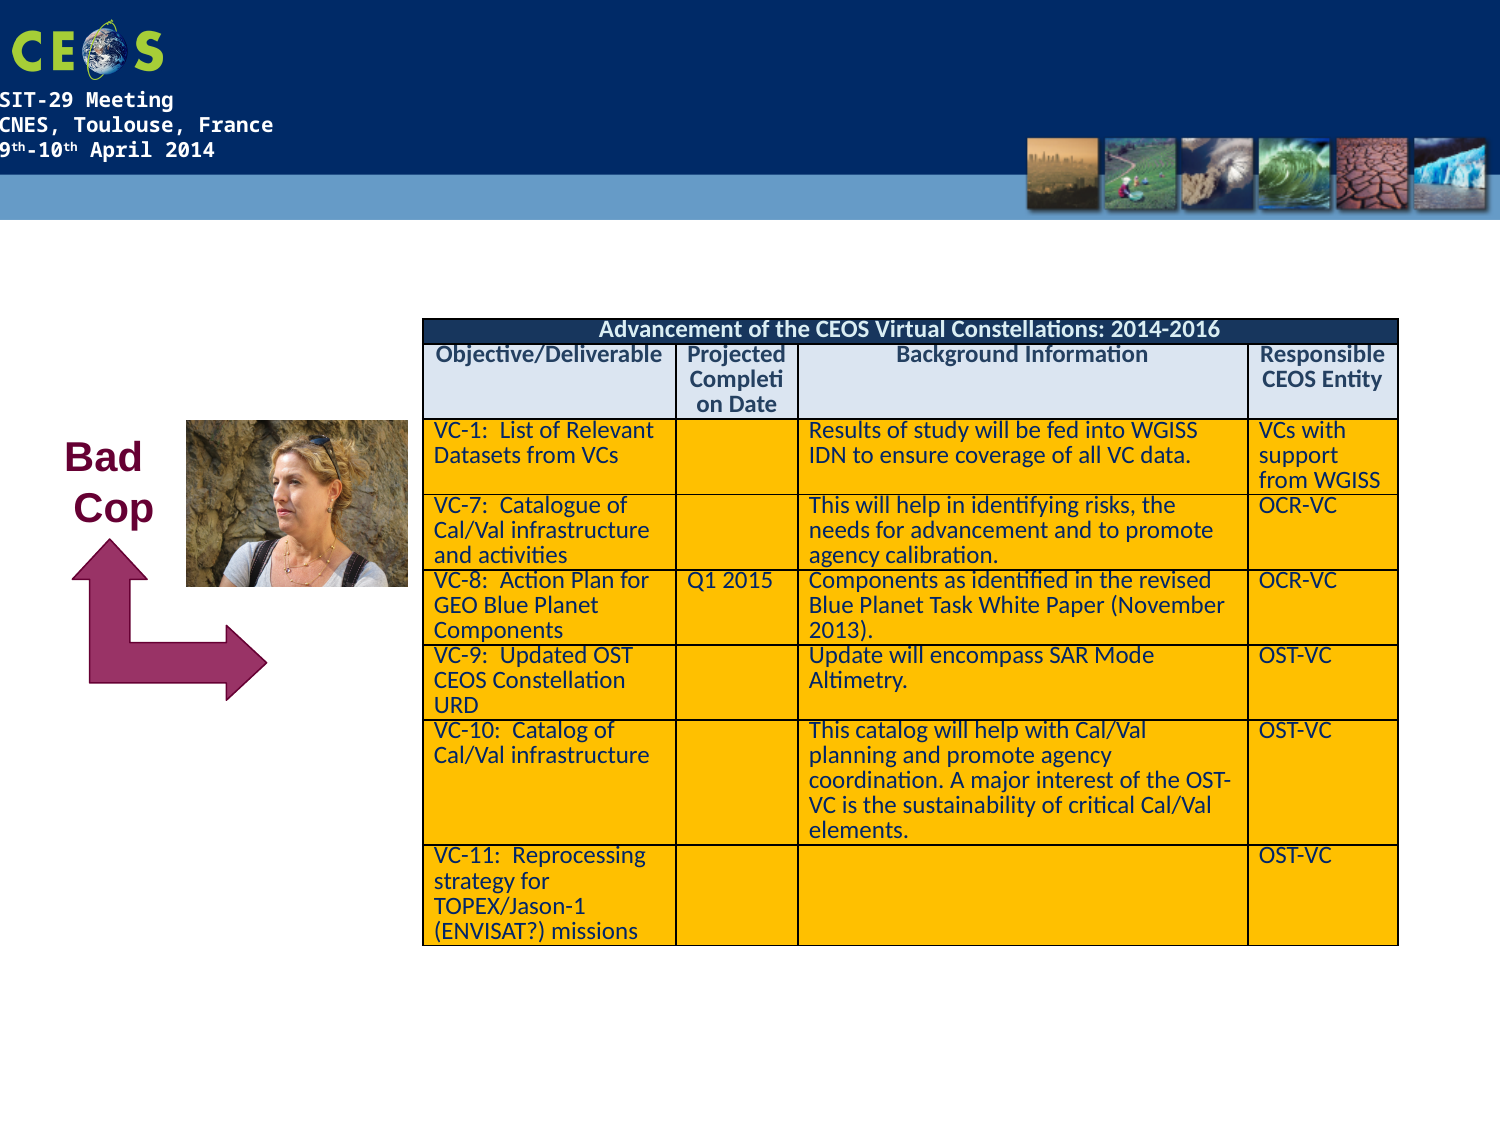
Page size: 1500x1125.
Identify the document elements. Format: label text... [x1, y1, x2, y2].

text_box [72, 539, 267, 701]
table_cell [677, 495, 797, 569]
table_cell VC-9: Updated OST CEOS Constellation URD [424, 646, 675, 719]
table_cell VCs with support from WGISS [1249, 420, 1397, 494]
table_cell Background Information [799, 345, 1247, 418]
table_cell OST-VC [1249, 721, 1397, 844]
table_cell VC-7: Catalogue of Cal/Val infrastructure and activities [424, 495, 675, 569]
table_cell VC-1: List of Relevant Datasets from VCs [424, 420, 675, 494]
text_box Bad Cop [26, 422, 170, 538]
table_cell OCR-VC [1249, 571, 1397, 644]
table_cell Q1 2015 [677, 571, 797, 644]
picture [0, 0, 1500, 220]
table_cell [677, 721, 797, 844]
table_cell Components as identified in the revised Blue Planet Task White Paper (November 2013). [799, 571, 1247, 644]
table_cell OST-VC [1249, 846, 1397, 945]
table_header Advancement of the CEOS Virtual Constellations: 2014-2016 [424, 320, 1397, 343]
table_cell OCR-VC [1249, 495, 1397, 569]
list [186, 420, 409, 587]
table_cell VC-11: Reprocessing strategy for TOPEX/Jason-1 (ENVISAT?) missions [424, 846, 675, 945]
table_cell [677, 646, 797, 719]
table_cell VC-8: Action Plan for GEO Blue Planet Components [424, 571, 675, 644]
table_cell [677, 420, 797, 494]
table_cell Objective/Deliverable [424, 345, 675, 418]
table_cell OST-VC [1249, 646, 1397, 719]
table_cell Responsible CEOS Entity [1249, 345, 1397, 418]
table_cell [677, 846, 797, 945]
table_cell VC-10: Catalog of Cal/Val infrastructure [424, 721, 675, 844]
table_cell This will help in identifying risks, the needs for advancement and to promote agency calibration. [799, 495, 1247, 569]
table_cell This catalog will help with Cal/Val planning and promote agency coordination. A major interest of the OST-VC is the sustainability of critical Cal/Val elements. [799, 721, 1247, 844]
picture [0, 98, 6, 105]
table_cell Results of study will be fed into WGISS IDN to ensure coverage of all VC data. [799, 420, 1247, 494]
table_cell Projected Completion Date [677, 345, 797, 418]
table_cell [799, 846, 1247, 945]
table_cell Update will encompass SAR Mode Altimetry. [799, 646, 1247, 719]
